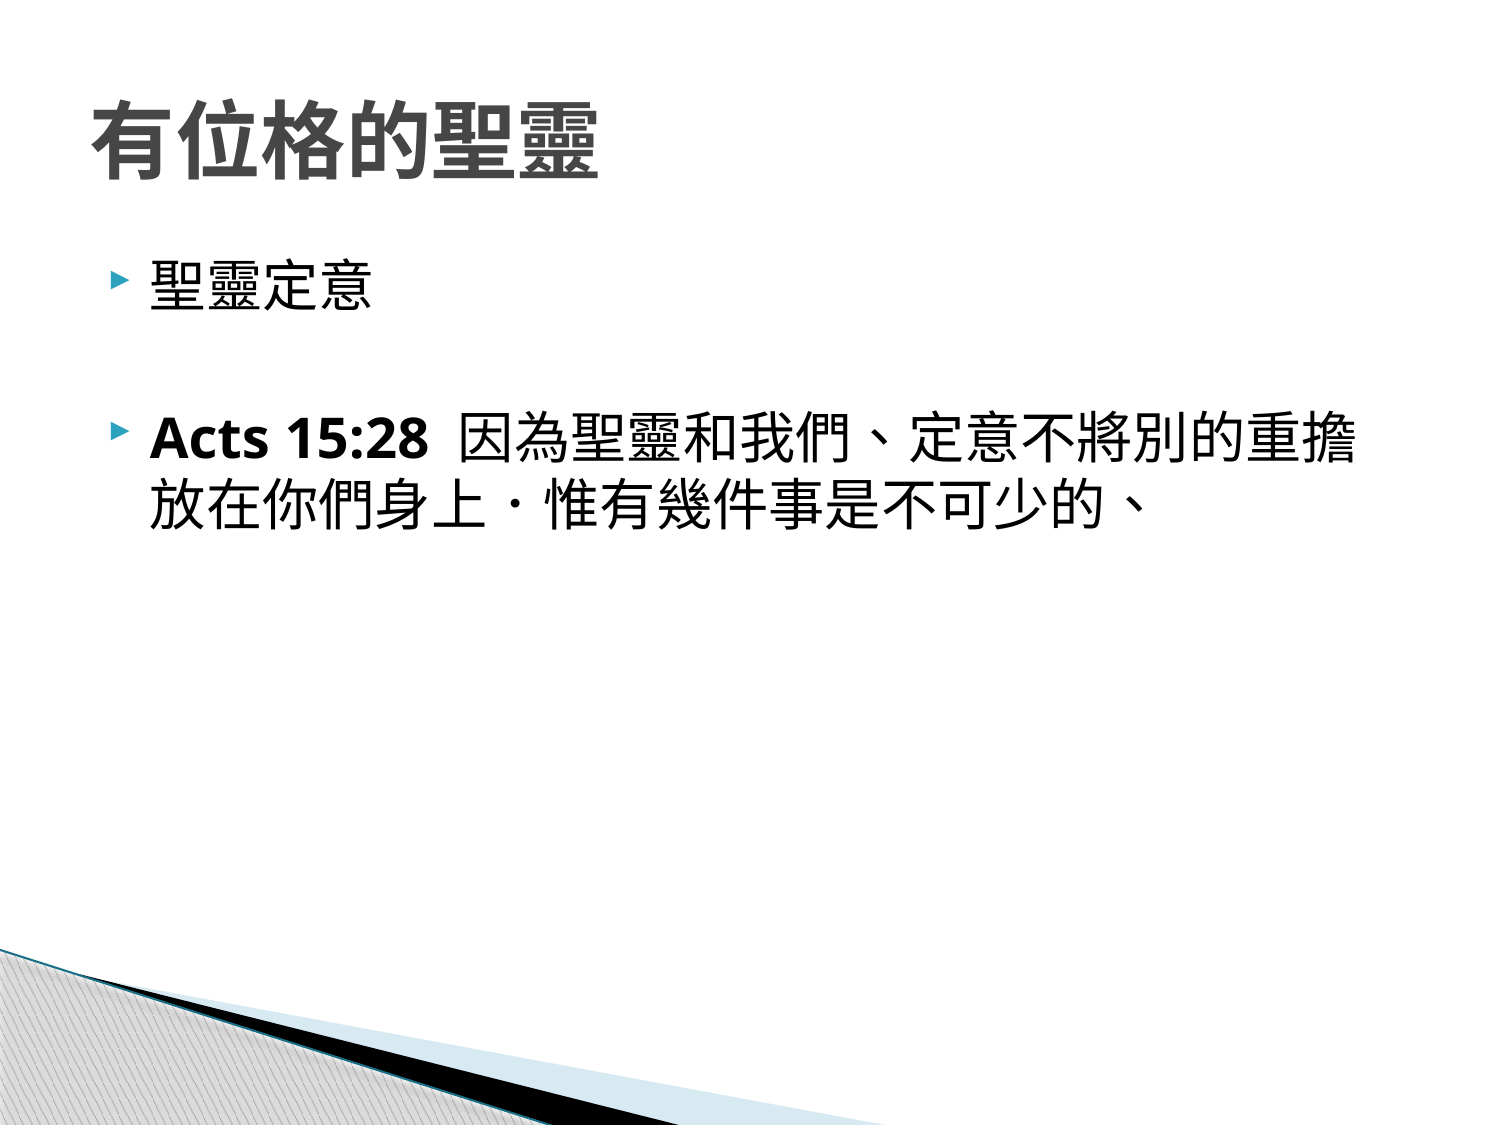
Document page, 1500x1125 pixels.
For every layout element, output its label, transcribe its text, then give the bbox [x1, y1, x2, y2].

title 有位格的聖靈 [75, 45, 1425, 233]
list 聖靈定意 Acts 15:28 因為聖靈和我們、定意不將別的重擔放在你們身上．惟有幾件事是不可少的、 [75, 243, 1425, 986]
